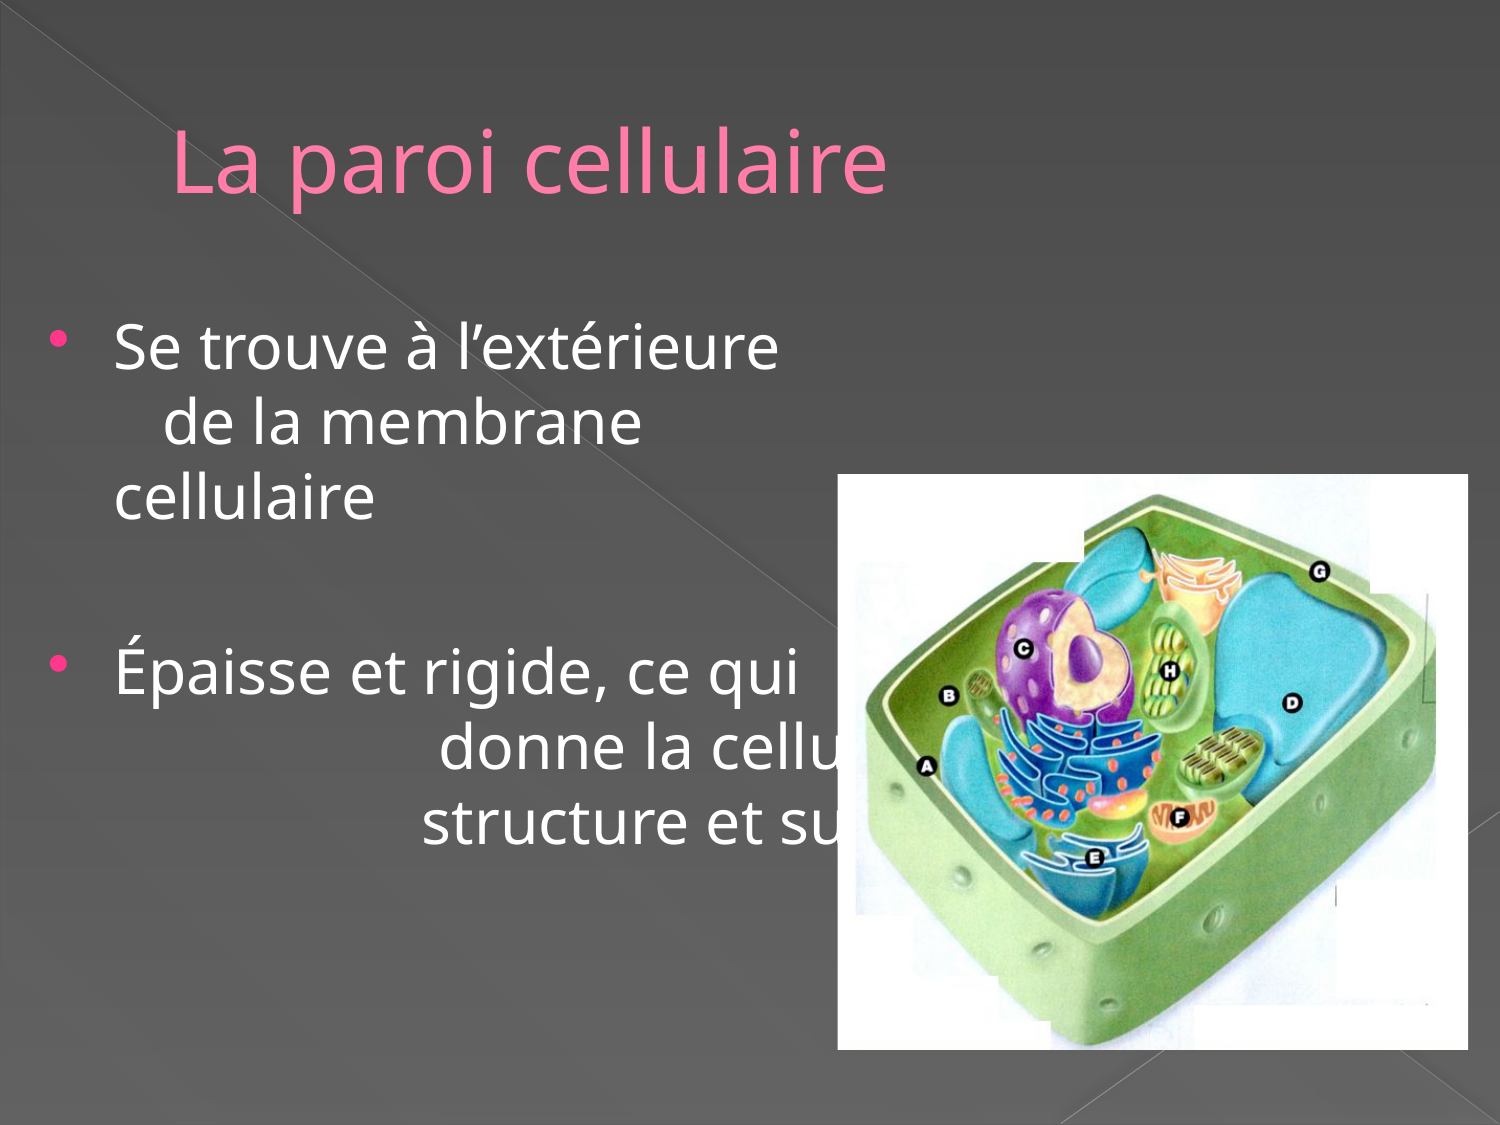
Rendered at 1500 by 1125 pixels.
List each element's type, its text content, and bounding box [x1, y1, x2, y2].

picture [837, 474, 1469, 1051]
list Se trouve à l’extérieure de la membrane cellulaire Épaisse et rigide, ce qui donne la cellule son structure et support. [24, 299, 1375, 1050]
title La paroi cellulaire [75, 43, 1425, 274]
